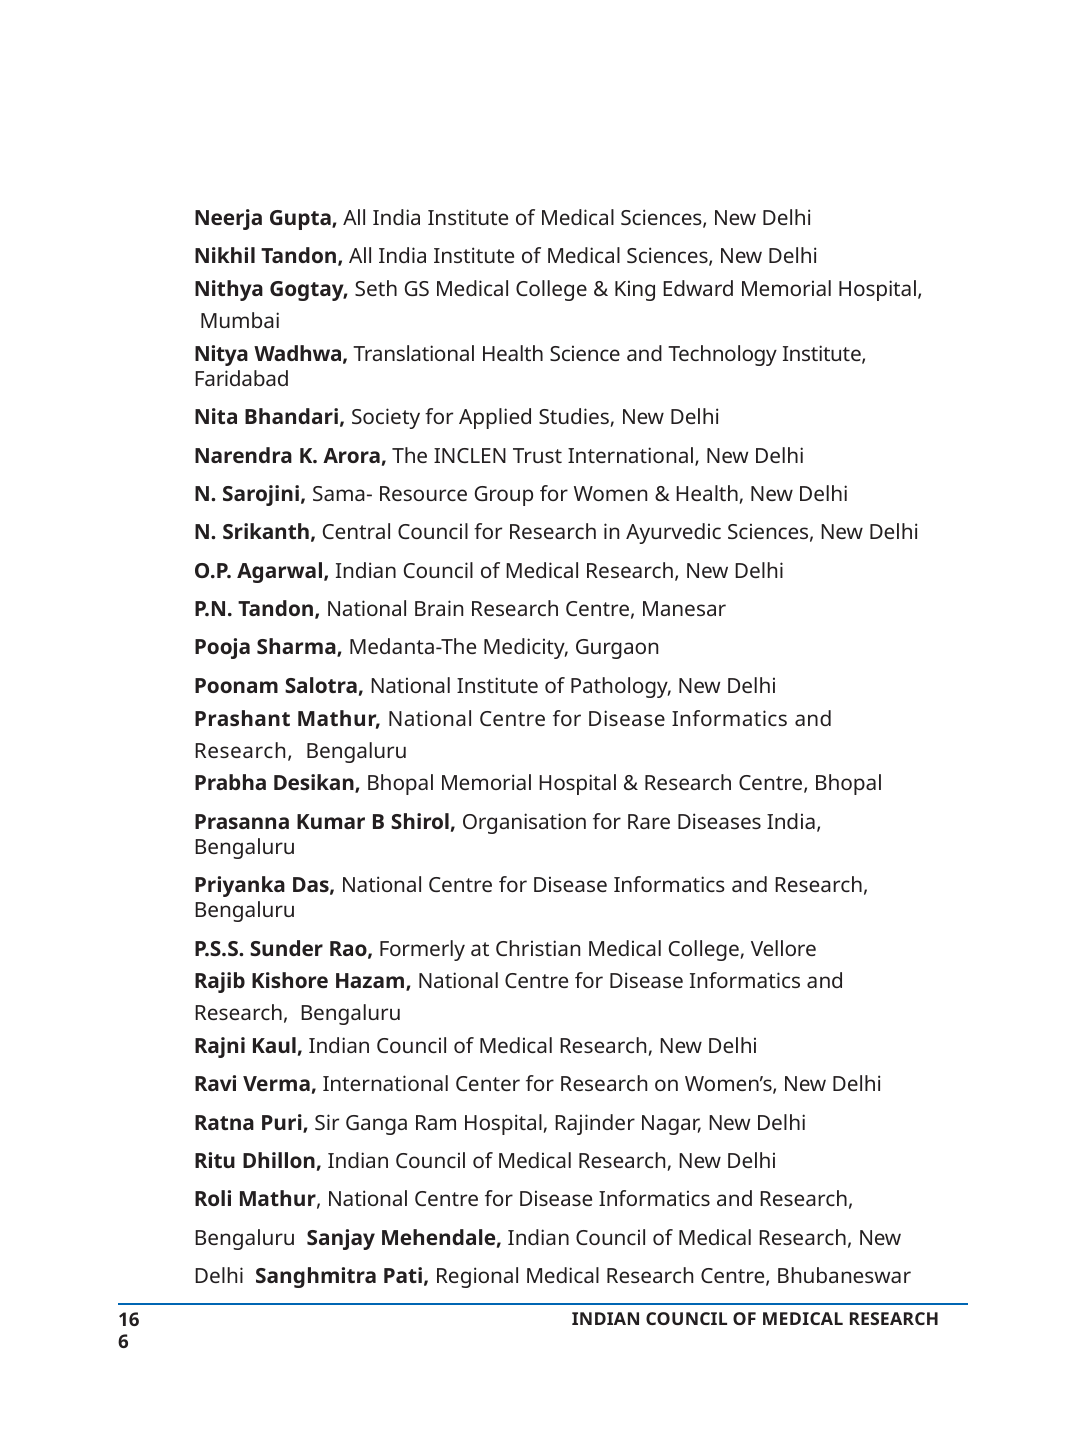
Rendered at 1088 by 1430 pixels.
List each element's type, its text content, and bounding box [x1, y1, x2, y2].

text_box Neerja Gupta, All India Institute of Medical Sciences, New Delhi Nikhil Tandon, All India Institute of Medical Sciences, New Delhi Nithya Gogtay, Seth GS Medical College & King Edward Memorial Hospital, Mumbai Nitya Wadhwa, Translational Health Science and Technology Institute, Faridabad Nita Bhandari, Society for Applied Studies, New Delhi Narendra K. Arora, The INCLEN Trust International, New Delhi N. Sarojini, Sama- Resource Group for Women & Health, New Delhi N. Srikanth, Central Council for Research in Ayurvedic Sciences, New Delhi O.P. Agarwal, Indian Council of Medical Research, New Delhi P.N. Tandon, National Brain Research Centre, Manesar Pooja Sharma, Medanta-The Medicity, Gurgaon Poonam Salotra, National Institute of Pathology, New Delhi Prashant Mathur, National Centre for Disease Informatics and Research, Bengaluru Prabha Desikan, Bhopal Memorial Hospital & Research Centre, Bhopal Prasanna Kumar B Shirol, Organisation for Rare Diseases India, Bengaluru Priyanka Das, National Centre for Disease Informatics and Research, Bengaluru P.S.S. Sunder Rao, Formerly at Christian Medical College, Vellore Rajib Kishore Hazam, National Centre for Disease Informatics and Research, Bengaluru Rajni Kaul, Indian Council of Medical Research, New Delhi Ravi Verma, International Center for Research on Women’s, New Delhi Ratna Puri, Sir Ganga Ram Hospital, Rajinder Nagar, New Delhi Ritu Dhillon, Indian Council of Medical Research, New Delhi Roli Mathur, National Centre for Disease Informatics and Research, Bengaluru Sanjay Mehendale, Indian Council of Medical Research, New Delhi Sanghmitra Pati, Regional Medical Research Centre, Bhubaneswar [191, 189, 925, 1288]
text_box INDIAN COUNCIL OF MEDICAL RESEARCH [569, 1305, 971, 1329]
text_box 166 [116, 1305, 149, 1353]
